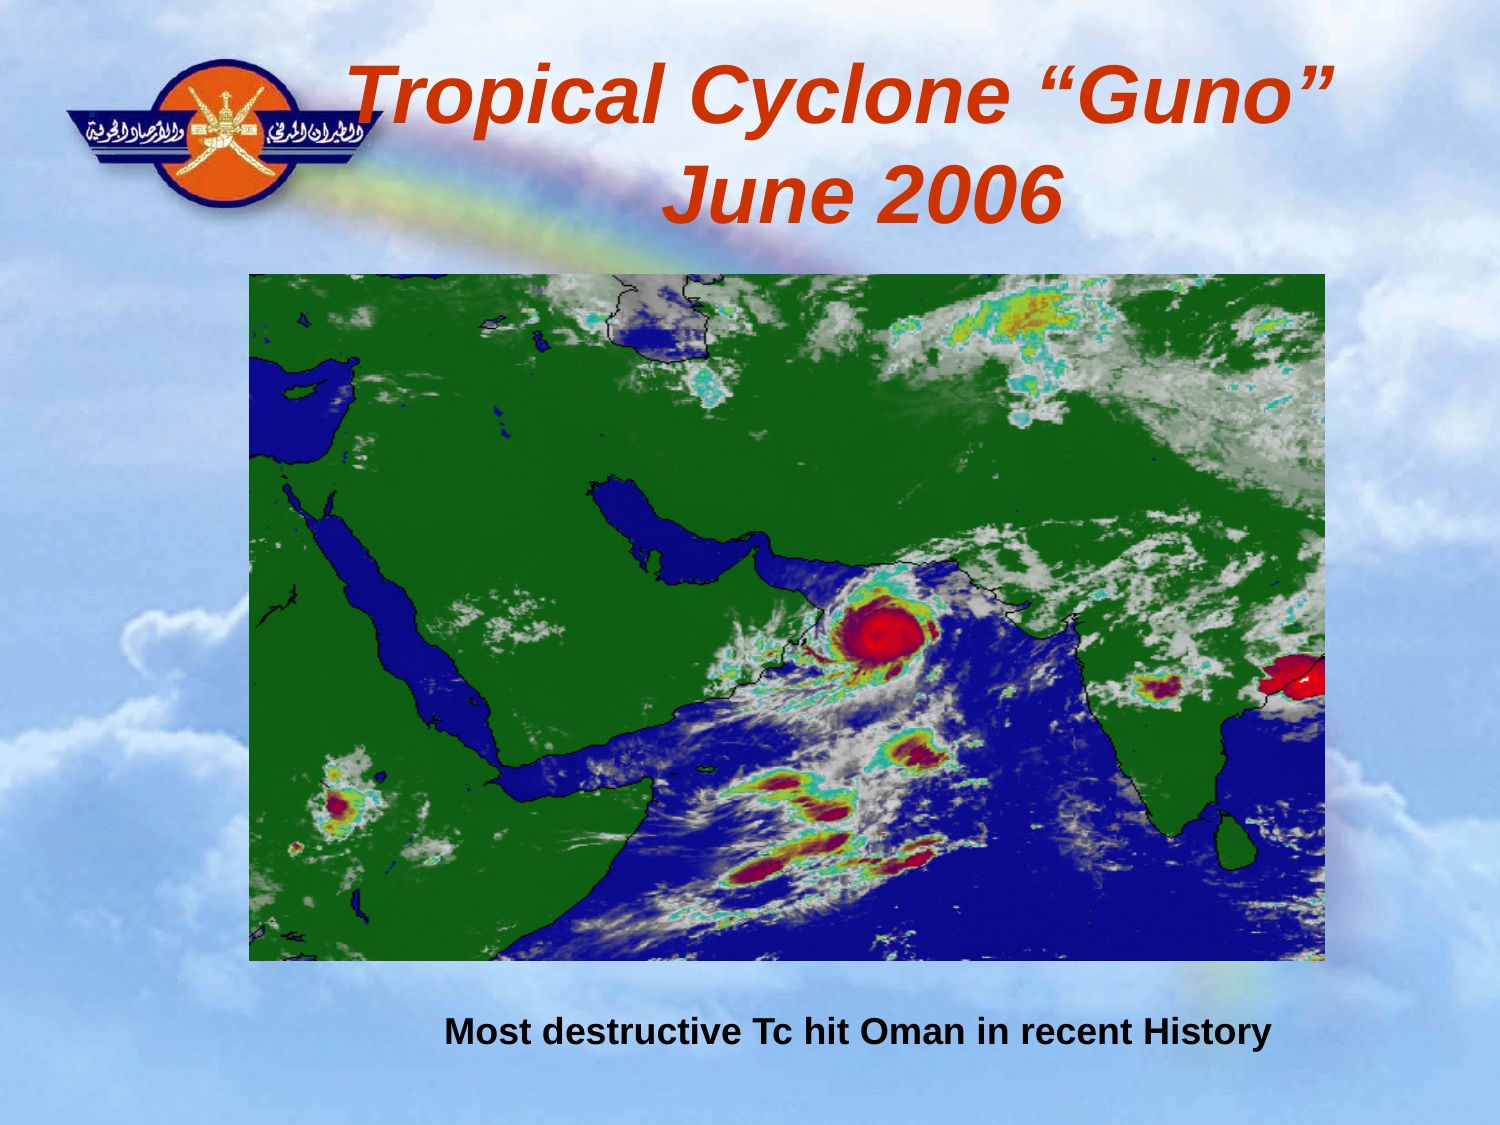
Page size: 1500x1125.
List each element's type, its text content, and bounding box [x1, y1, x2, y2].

title Tropical Cyclone “Guno” June 2006 [225, 112, 1500, 269]
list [249, 274, 1326, 961]
text_box Most destructive Tc hit Oman in recent History [429, 999, 1288, 1060]
picture [0, 0, 1500, 1125]
